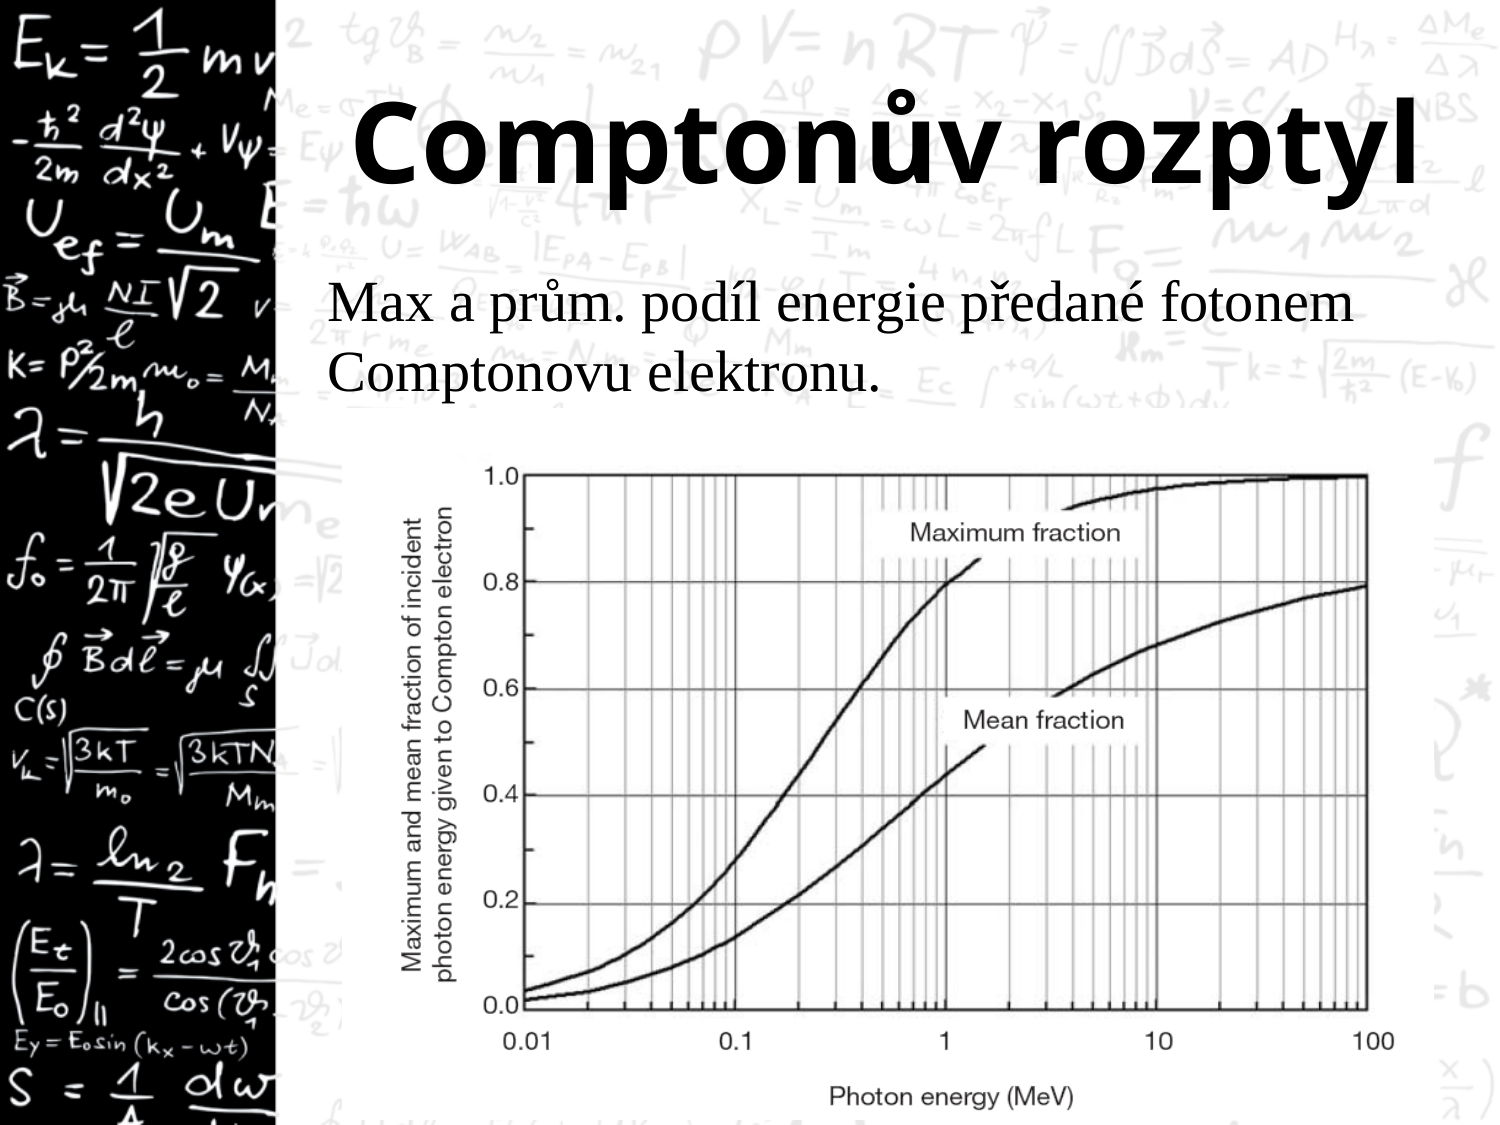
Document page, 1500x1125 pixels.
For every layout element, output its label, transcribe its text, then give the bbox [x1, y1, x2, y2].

picture [0, 0, 1500, 1125]
text_box Max a prům. podíl energie předané fotonem Comptonovu elektronu. [312, 255, 1463, 386]
title Comptonův rozptyl [312, 45, 1461, 233]
